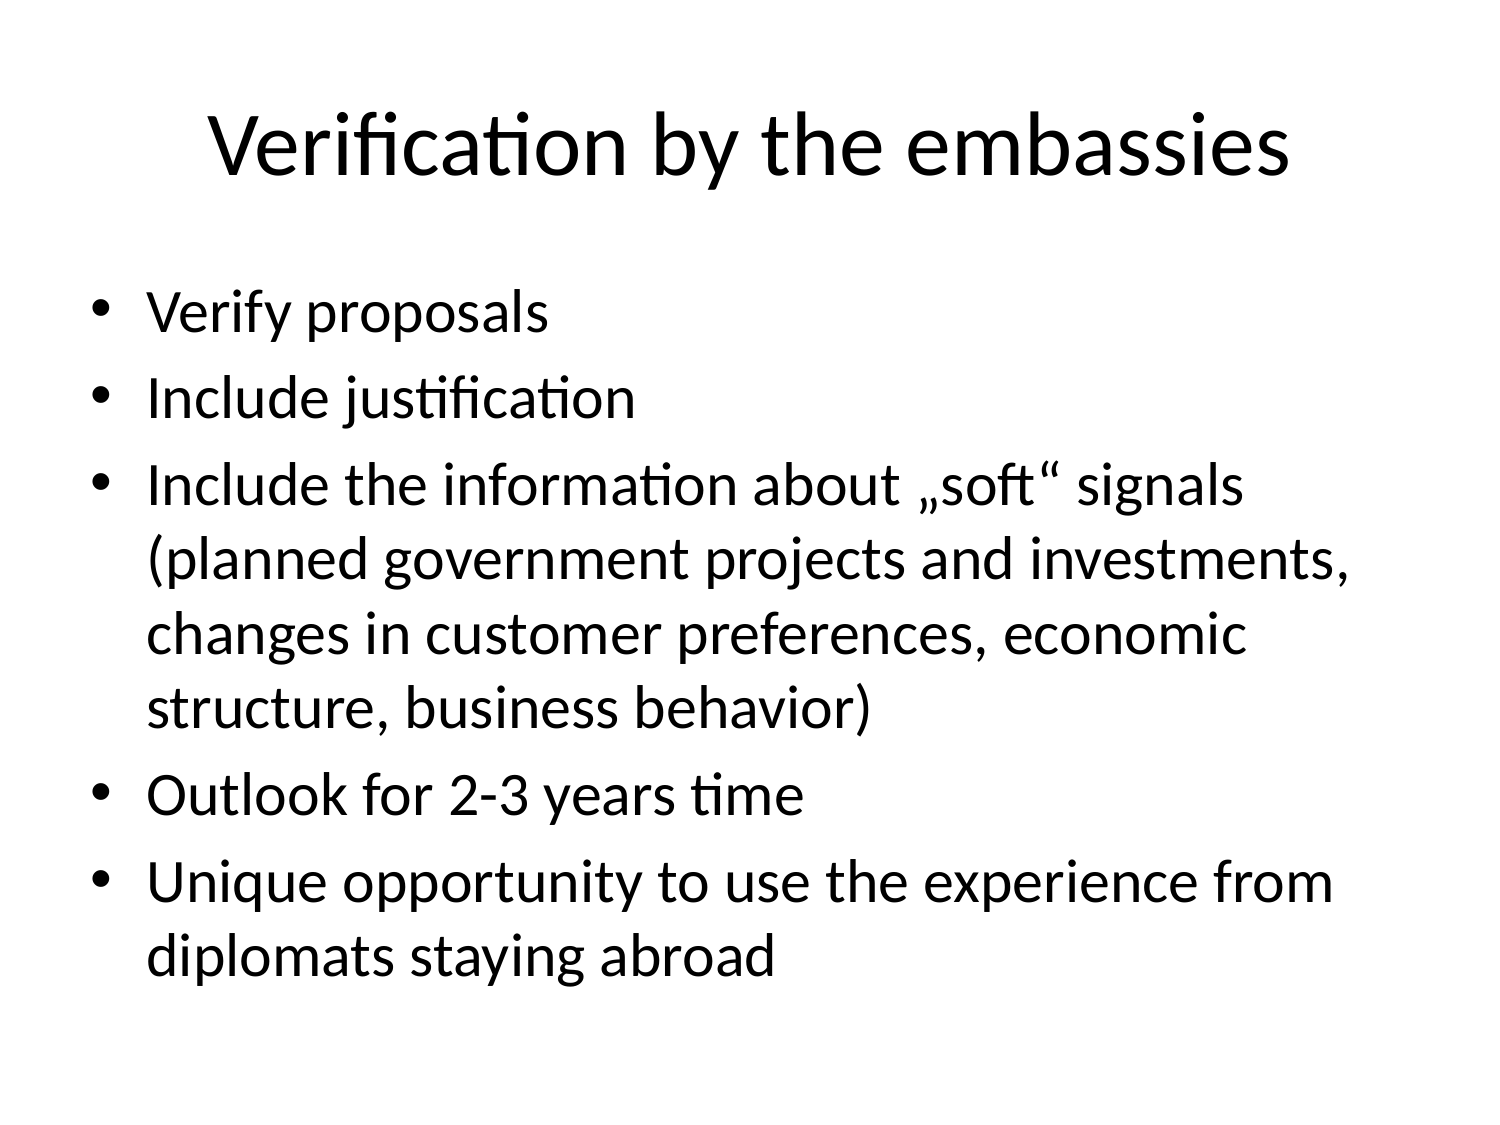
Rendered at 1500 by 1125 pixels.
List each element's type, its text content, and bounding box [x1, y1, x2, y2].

list Verify proposals Include justification Include the information about „soft“ signals (planned government projects and investments, changes in customer preferences, economic structure, business behavior) Outlook for 2-3 years time Unique opportunity to use the experience from diplomats staying abroad [75, 262, 1425, 1005]
title Verification by the embassies [75, 45, 1425, 233]
